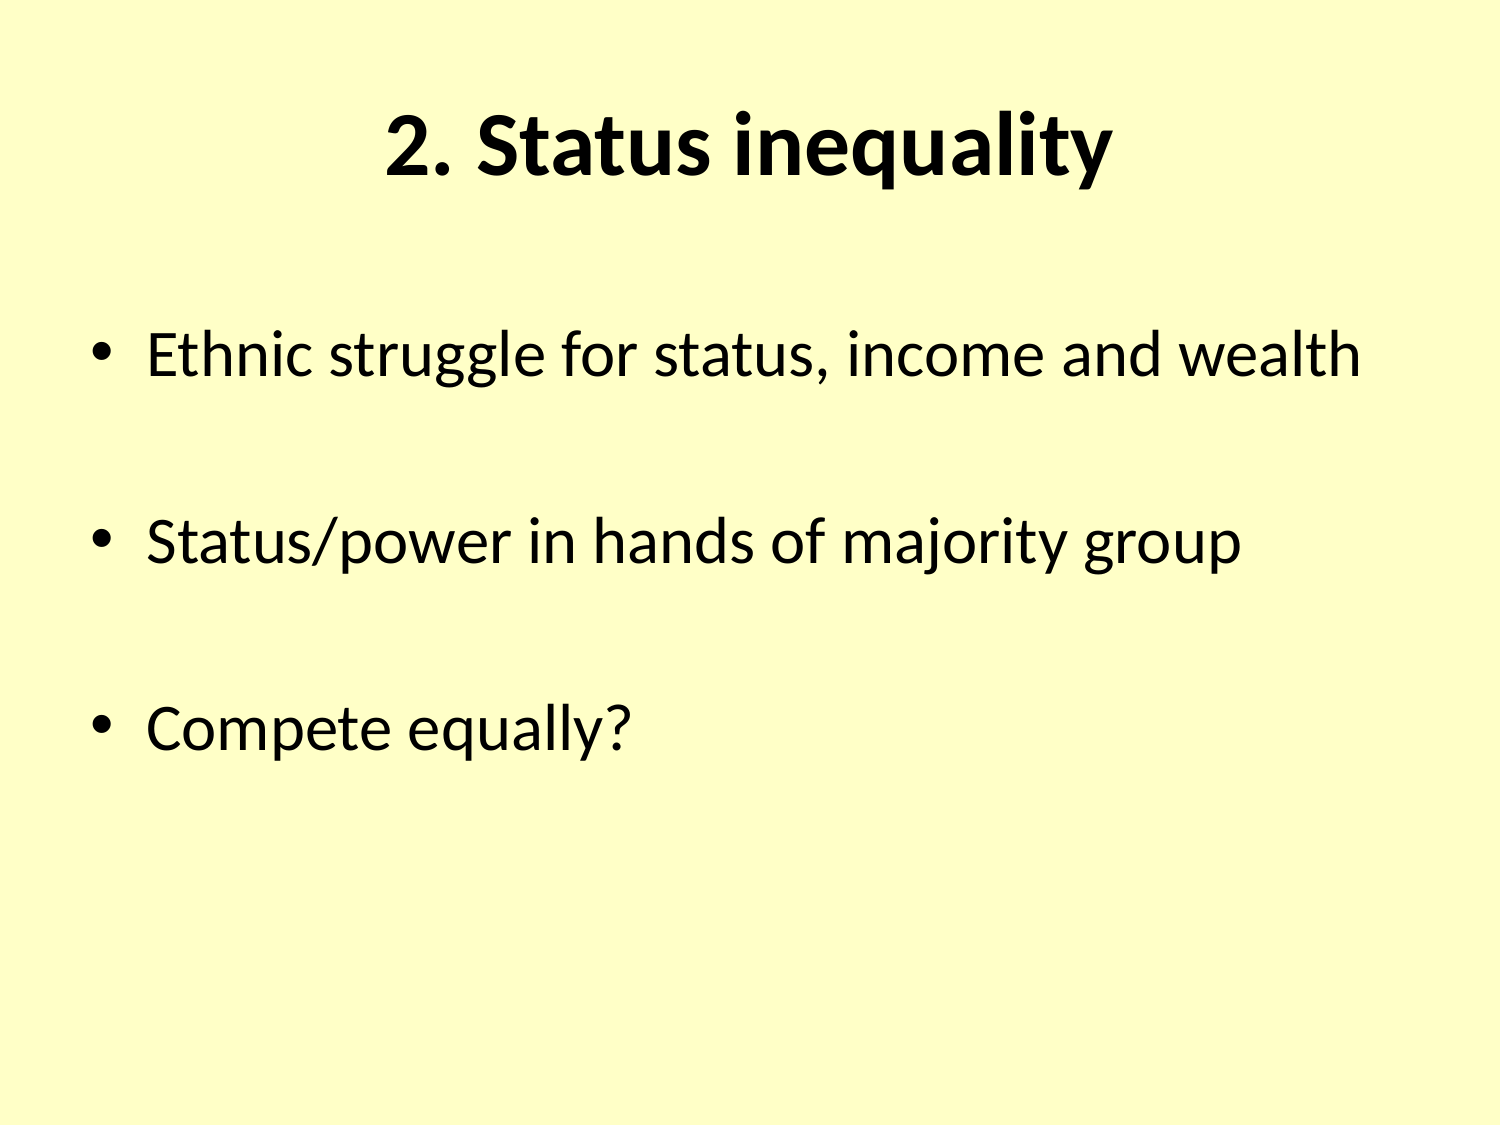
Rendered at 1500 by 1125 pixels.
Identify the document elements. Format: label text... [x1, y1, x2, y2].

title 2. Status inequality [75, 45, 1425, 233]
list Ethnic struggle for status, income and wealth Status/power in hands of majority group Compete equally? [75, 302, 1425, 1005]
